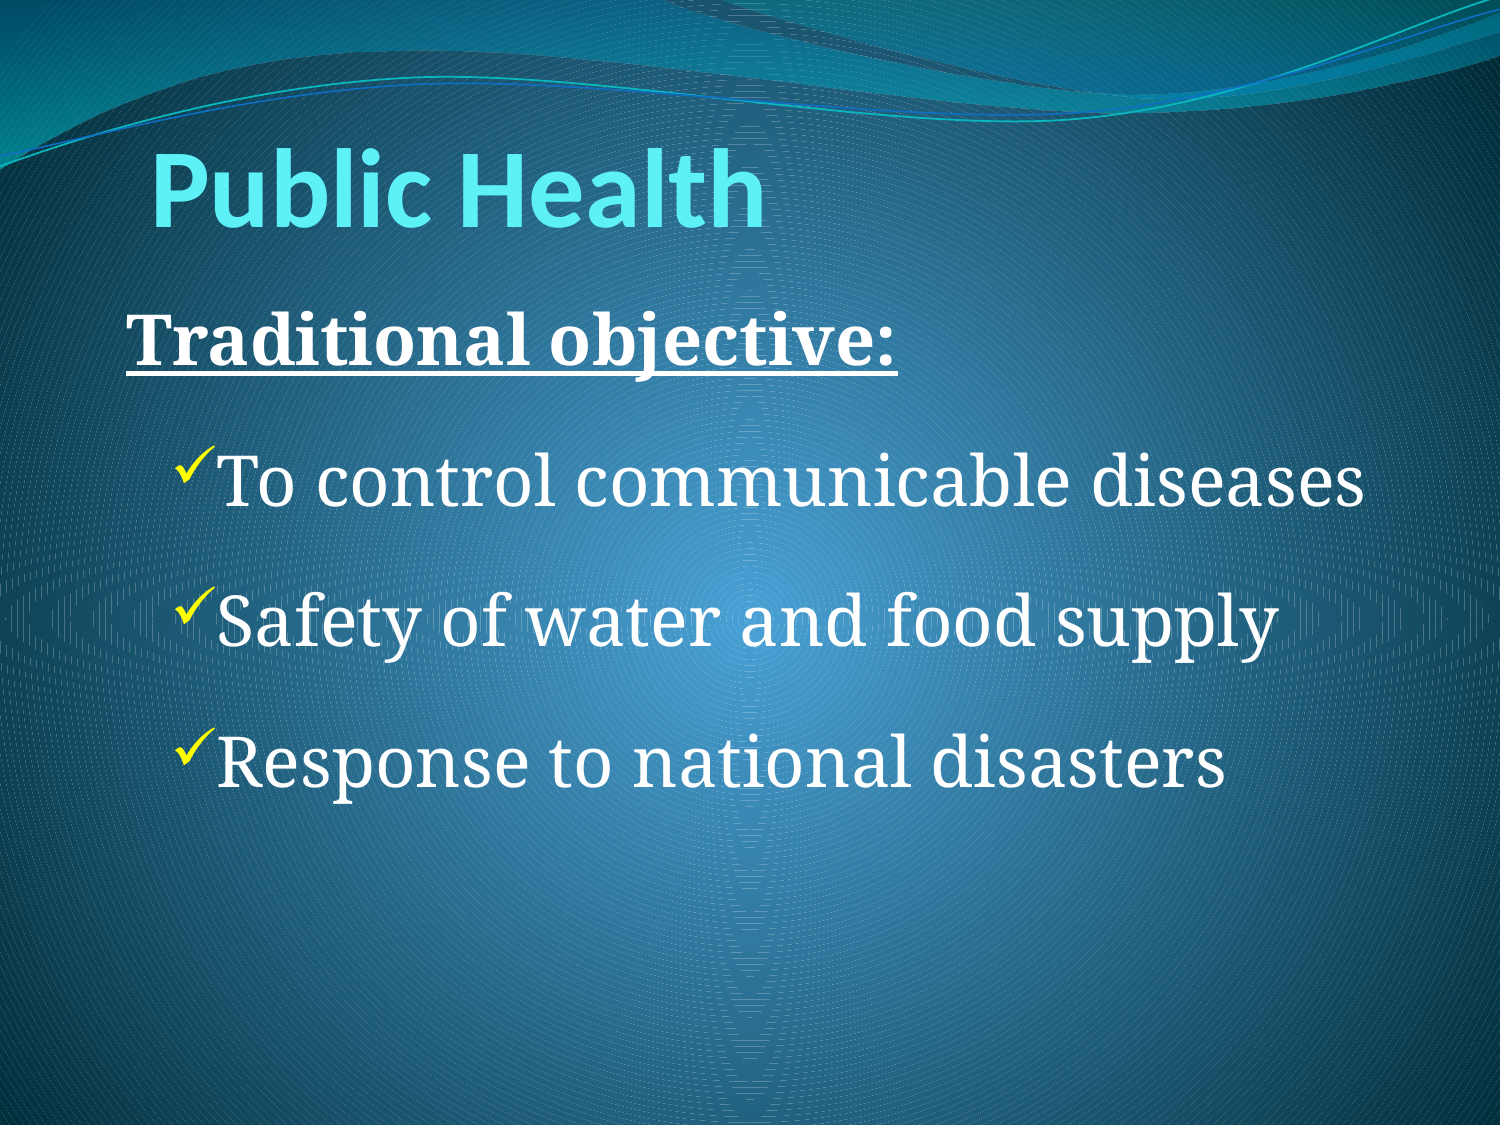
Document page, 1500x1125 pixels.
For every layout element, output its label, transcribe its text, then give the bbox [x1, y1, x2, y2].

title Public Health [150, 125, 1438, 250]
subtitle Traditional objective: To control communicable diseases Safety of water and food supply Response to national disasters [99, 287, 1389, 900]
